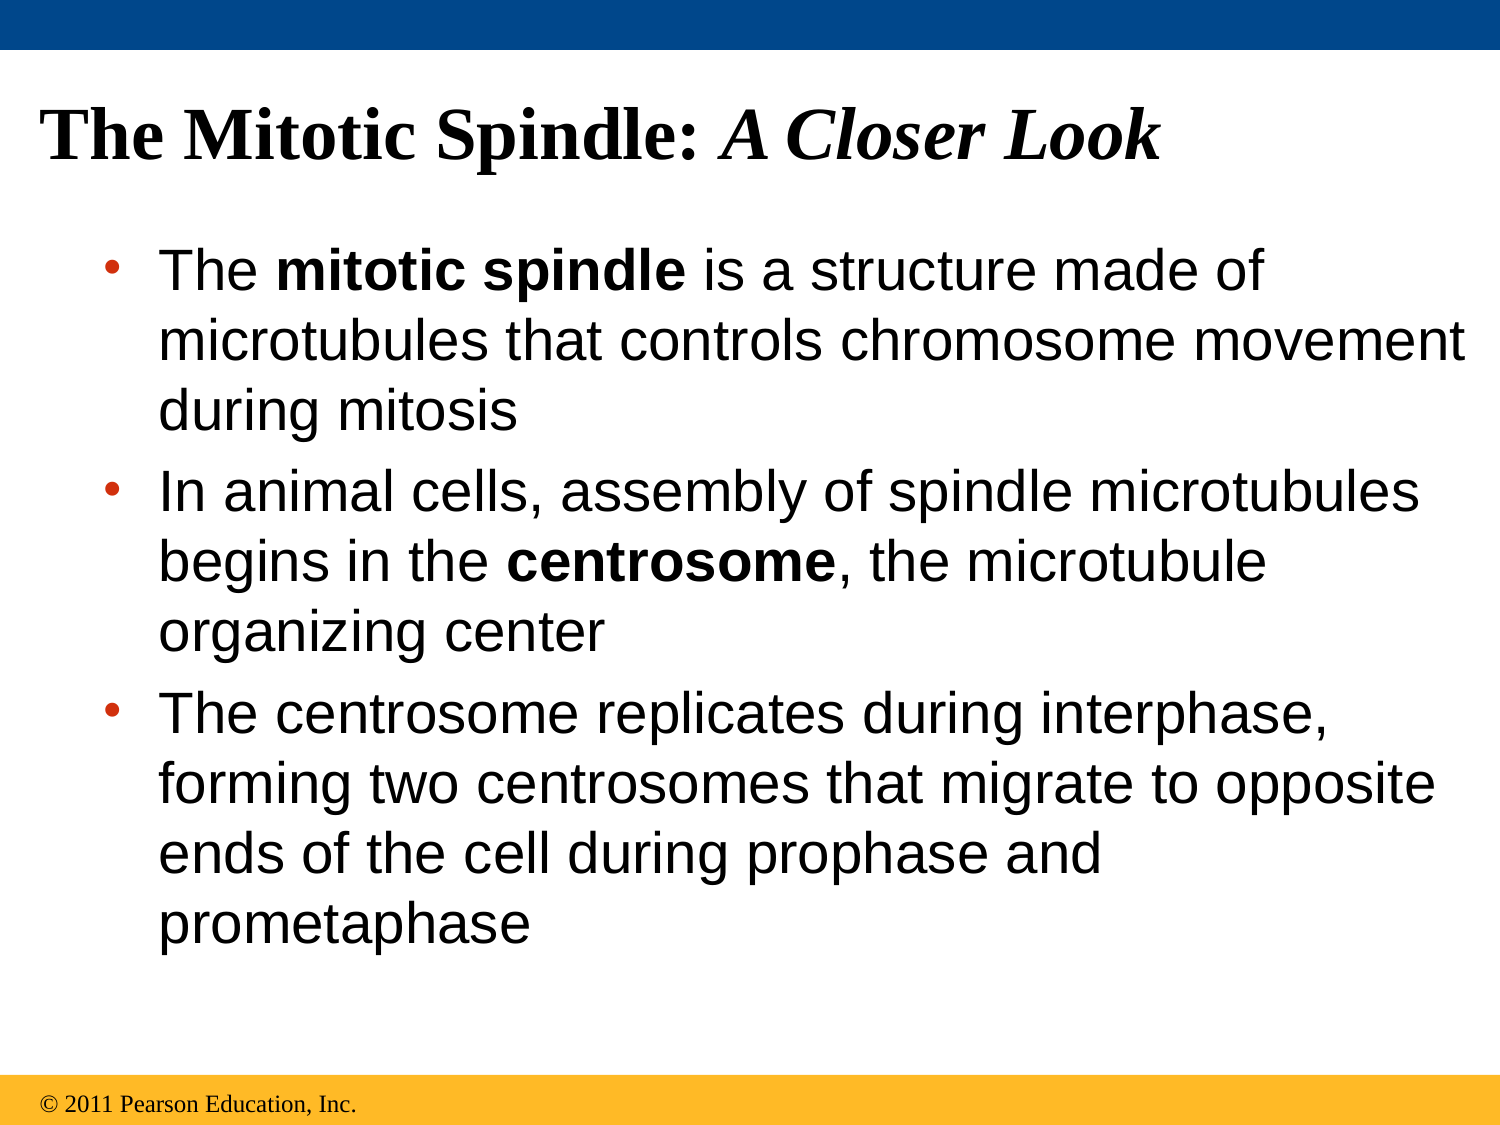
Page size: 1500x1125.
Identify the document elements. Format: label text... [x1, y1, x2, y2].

text_box [0, 0, 1500, 50]
title The Mitotic Spindle: A Closer Look [24, 50, 1301, 224]
list The mitotic spindle is a structure made of microtubules that controls chromosome movement during mitosis In animal cells, assembly of spindle microtubules begins in the centrosome, the microtubule organizing center The centrosome replicates during interphase, forming two centrosomes that migrate to opposite ends of the cell during prophase and prometaphase [87, 224, 1488, 1073]
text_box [0, 1074, 1500, 1125]
